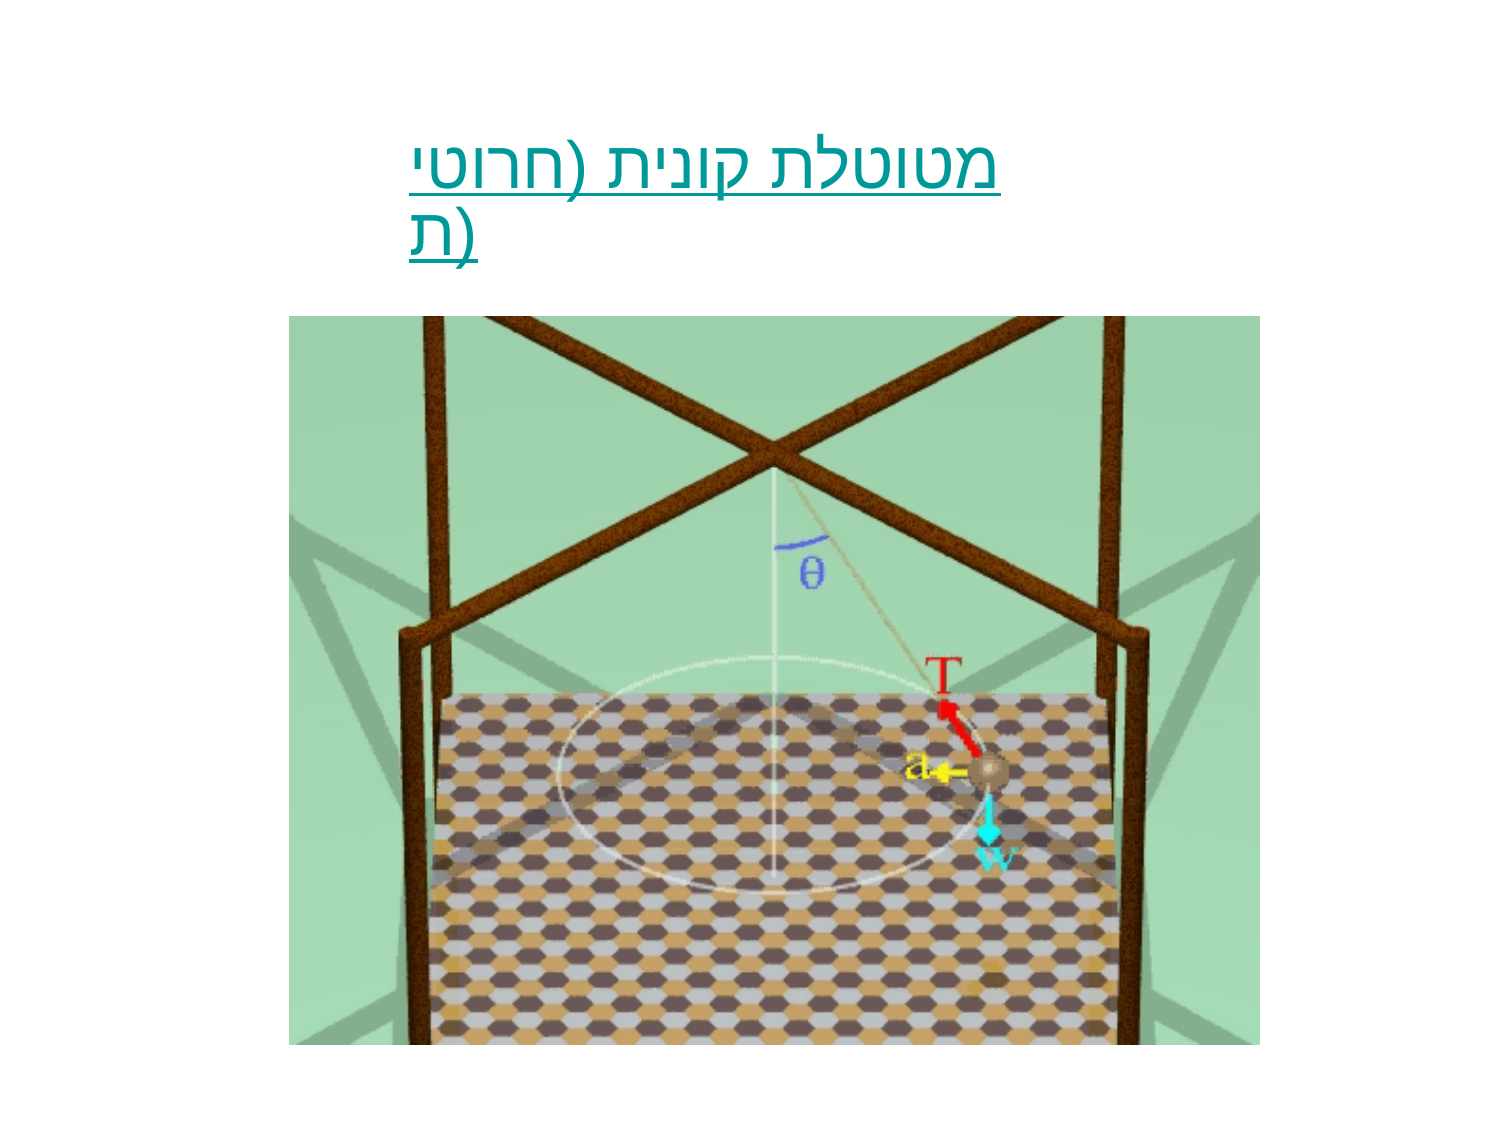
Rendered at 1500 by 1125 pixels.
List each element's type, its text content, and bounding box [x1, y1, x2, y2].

text_box מטוטלת קונית (חרוטית) [431, 114, 1083, 211]
picture [288, 316, 1260, 1045]
text_box דוגמאות של תנועה מעגלית [180, 19, 1334, 237]
